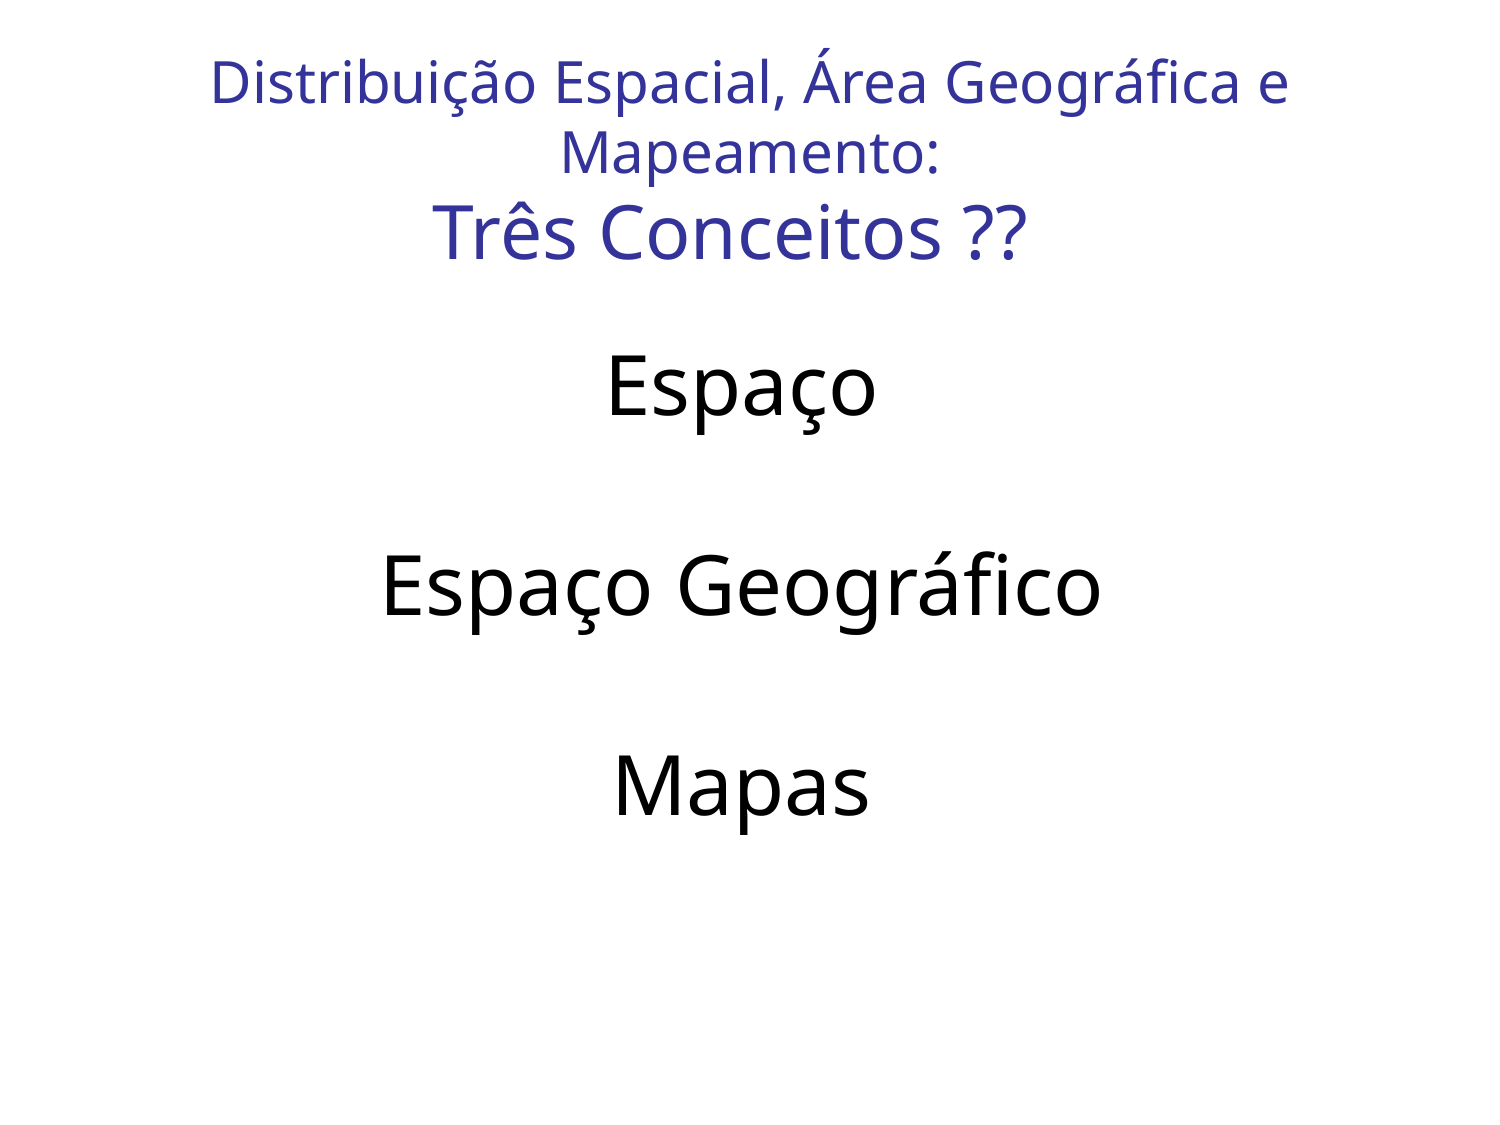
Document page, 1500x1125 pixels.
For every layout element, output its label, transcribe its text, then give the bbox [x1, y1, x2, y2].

text_box Distribuição Espacial, Área Geográfica e Mapeamento: Três Conceitos ?? [0, 37, 1500, 283]
text_box Espaço Espaço Geográfico Mapas [364, 324, 1119, 840]
